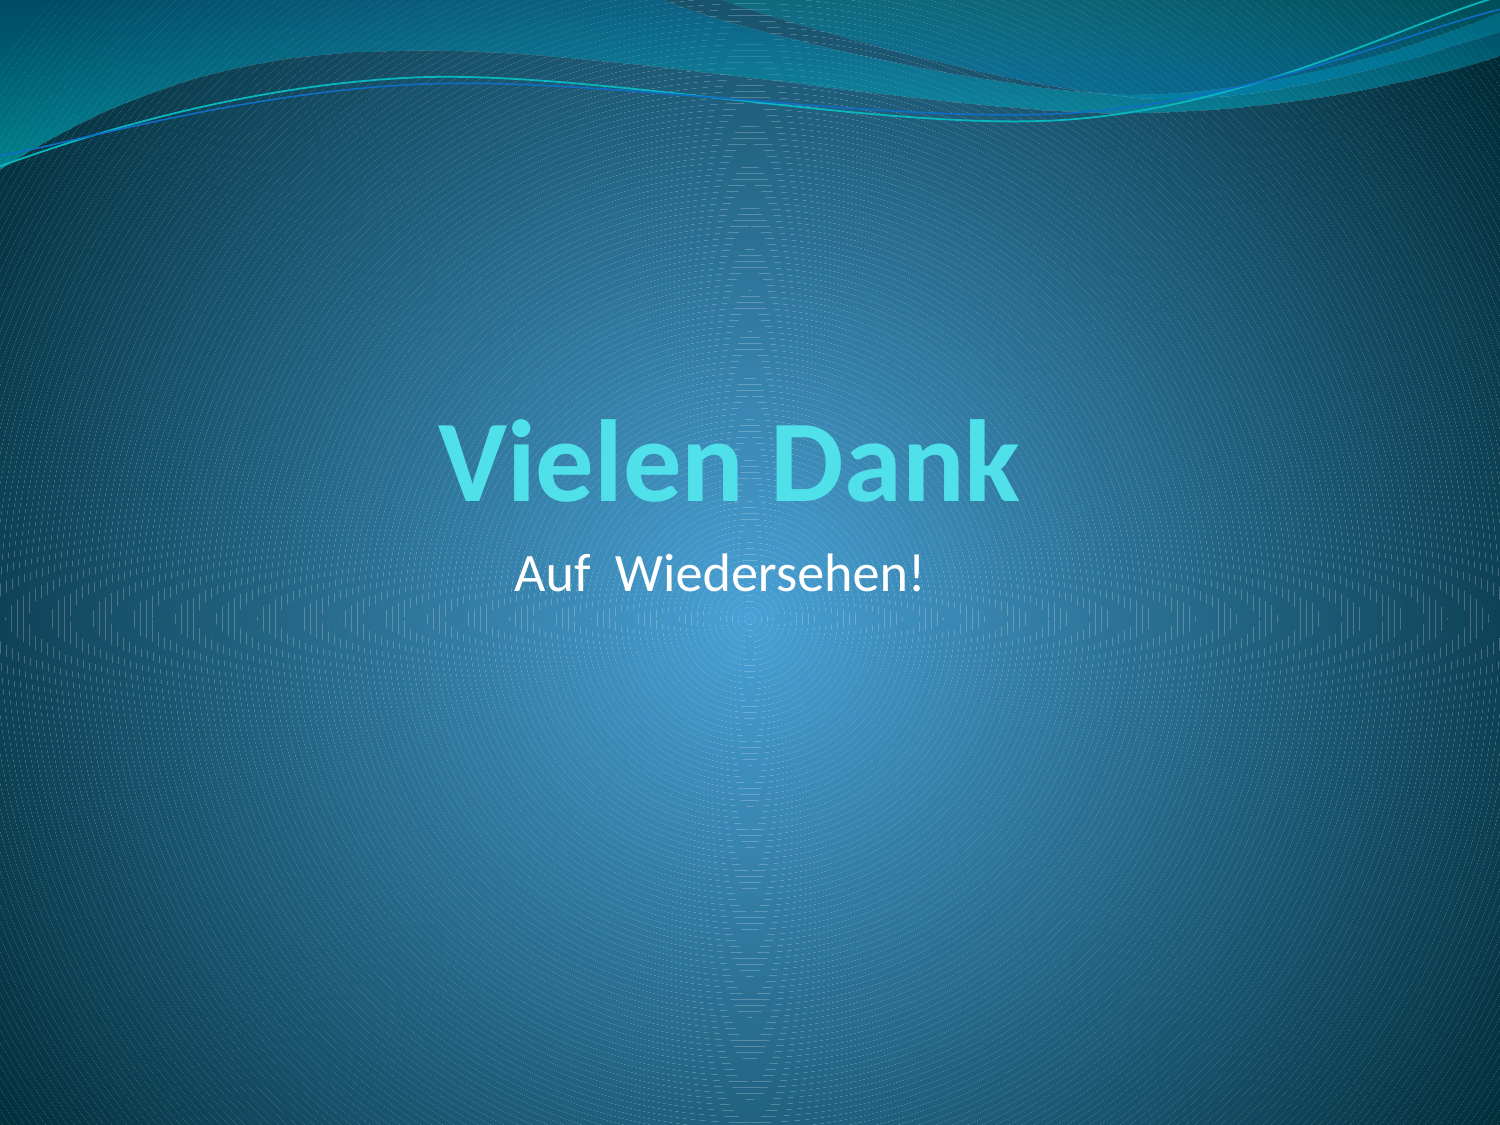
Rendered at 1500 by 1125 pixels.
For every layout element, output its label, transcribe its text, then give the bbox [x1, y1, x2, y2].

title Vielen Dank [87, 224, 1376, 525]
subtitle Auf Wiedersehen! [87, 529, 1376, 818]
